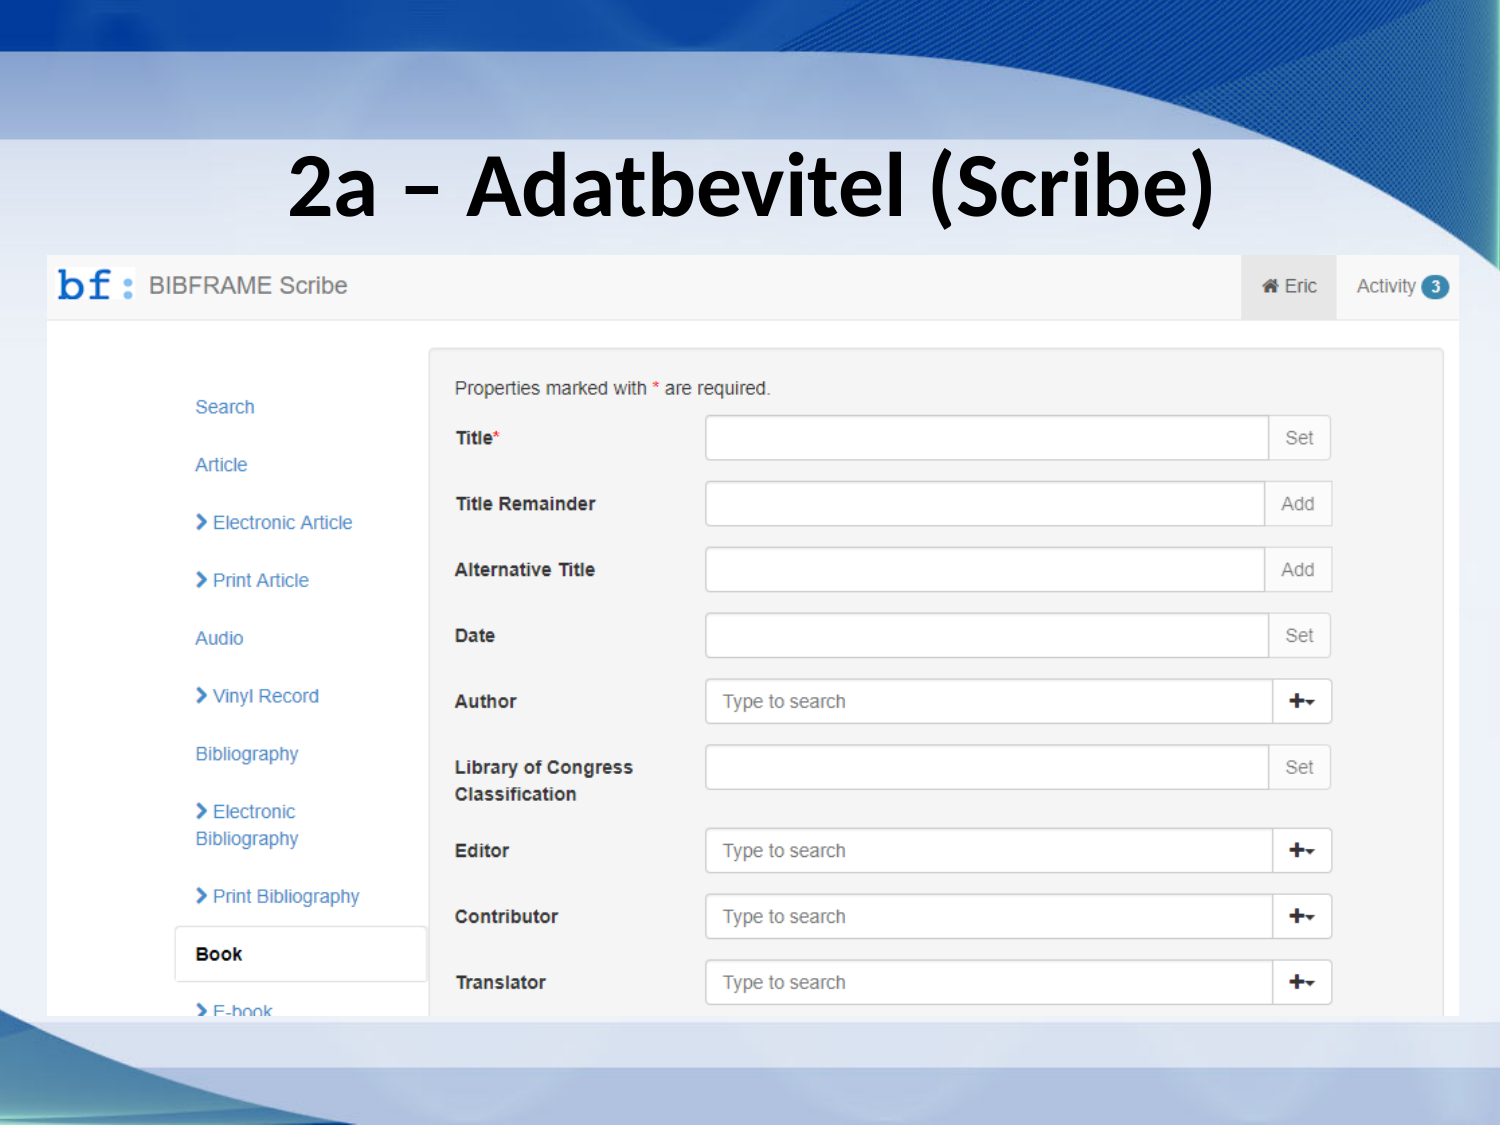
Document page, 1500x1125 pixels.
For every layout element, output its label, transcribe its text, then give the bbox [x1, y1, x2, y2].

picture [0, 0, 1500, 1125]
text_box 2a – Adatbevitel (Scribe) [244, 117, 1261, 243]
